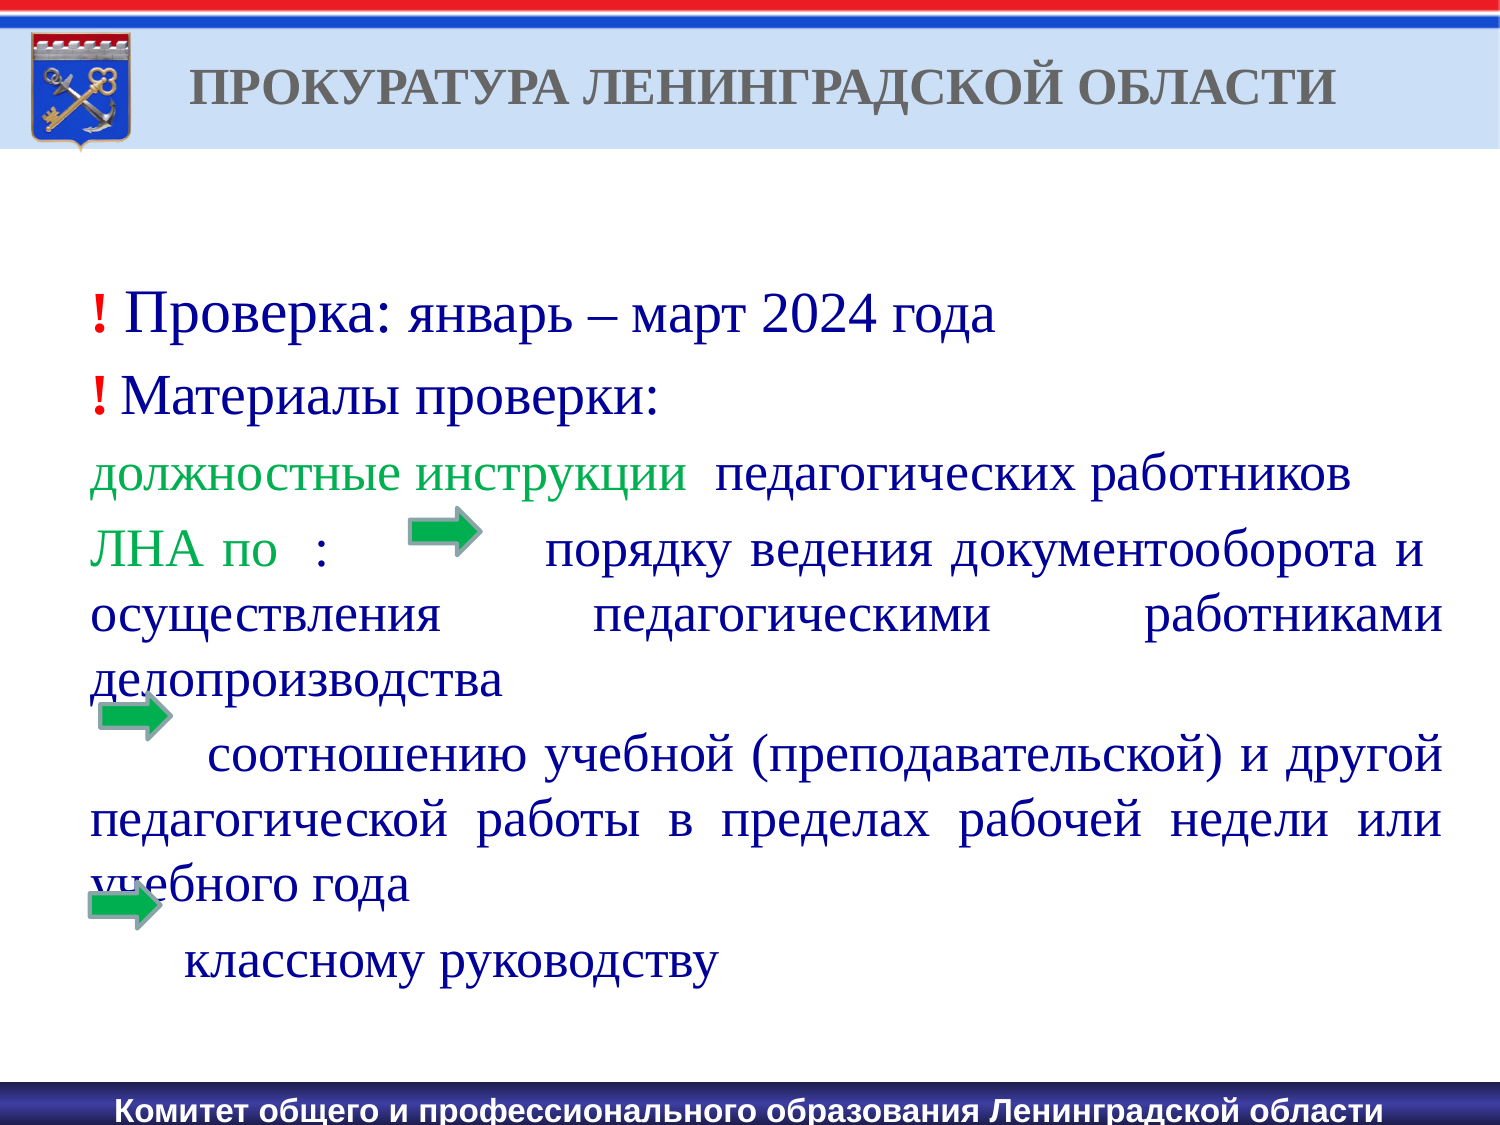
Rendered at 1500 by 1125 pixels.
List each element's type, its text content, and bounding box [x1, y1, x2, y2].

text_box [98, 690, 174, 742]
text_box [87, 879, 163, 931]
text_box [407, 505, 483, 558]
list ! Проверка: январь – март 2024 года ! Материалы проверки: должностные инструкции педагогических работников ЛНА по : порядку ведения документооборота и осуществления педагогическими работниками делопроизводства соотношению учебной (преподавательской) и другой педагогической работы в пределах рабочей недели или учебного года классному руководству [75, 262, 1459, 1005]
title ПРОКУРАТУРА ЛЕНИНГРАДСКОЙ ОБЛАСТИ [88, 19, 1439, 149]
picture [0, 0, 1500, 153]
